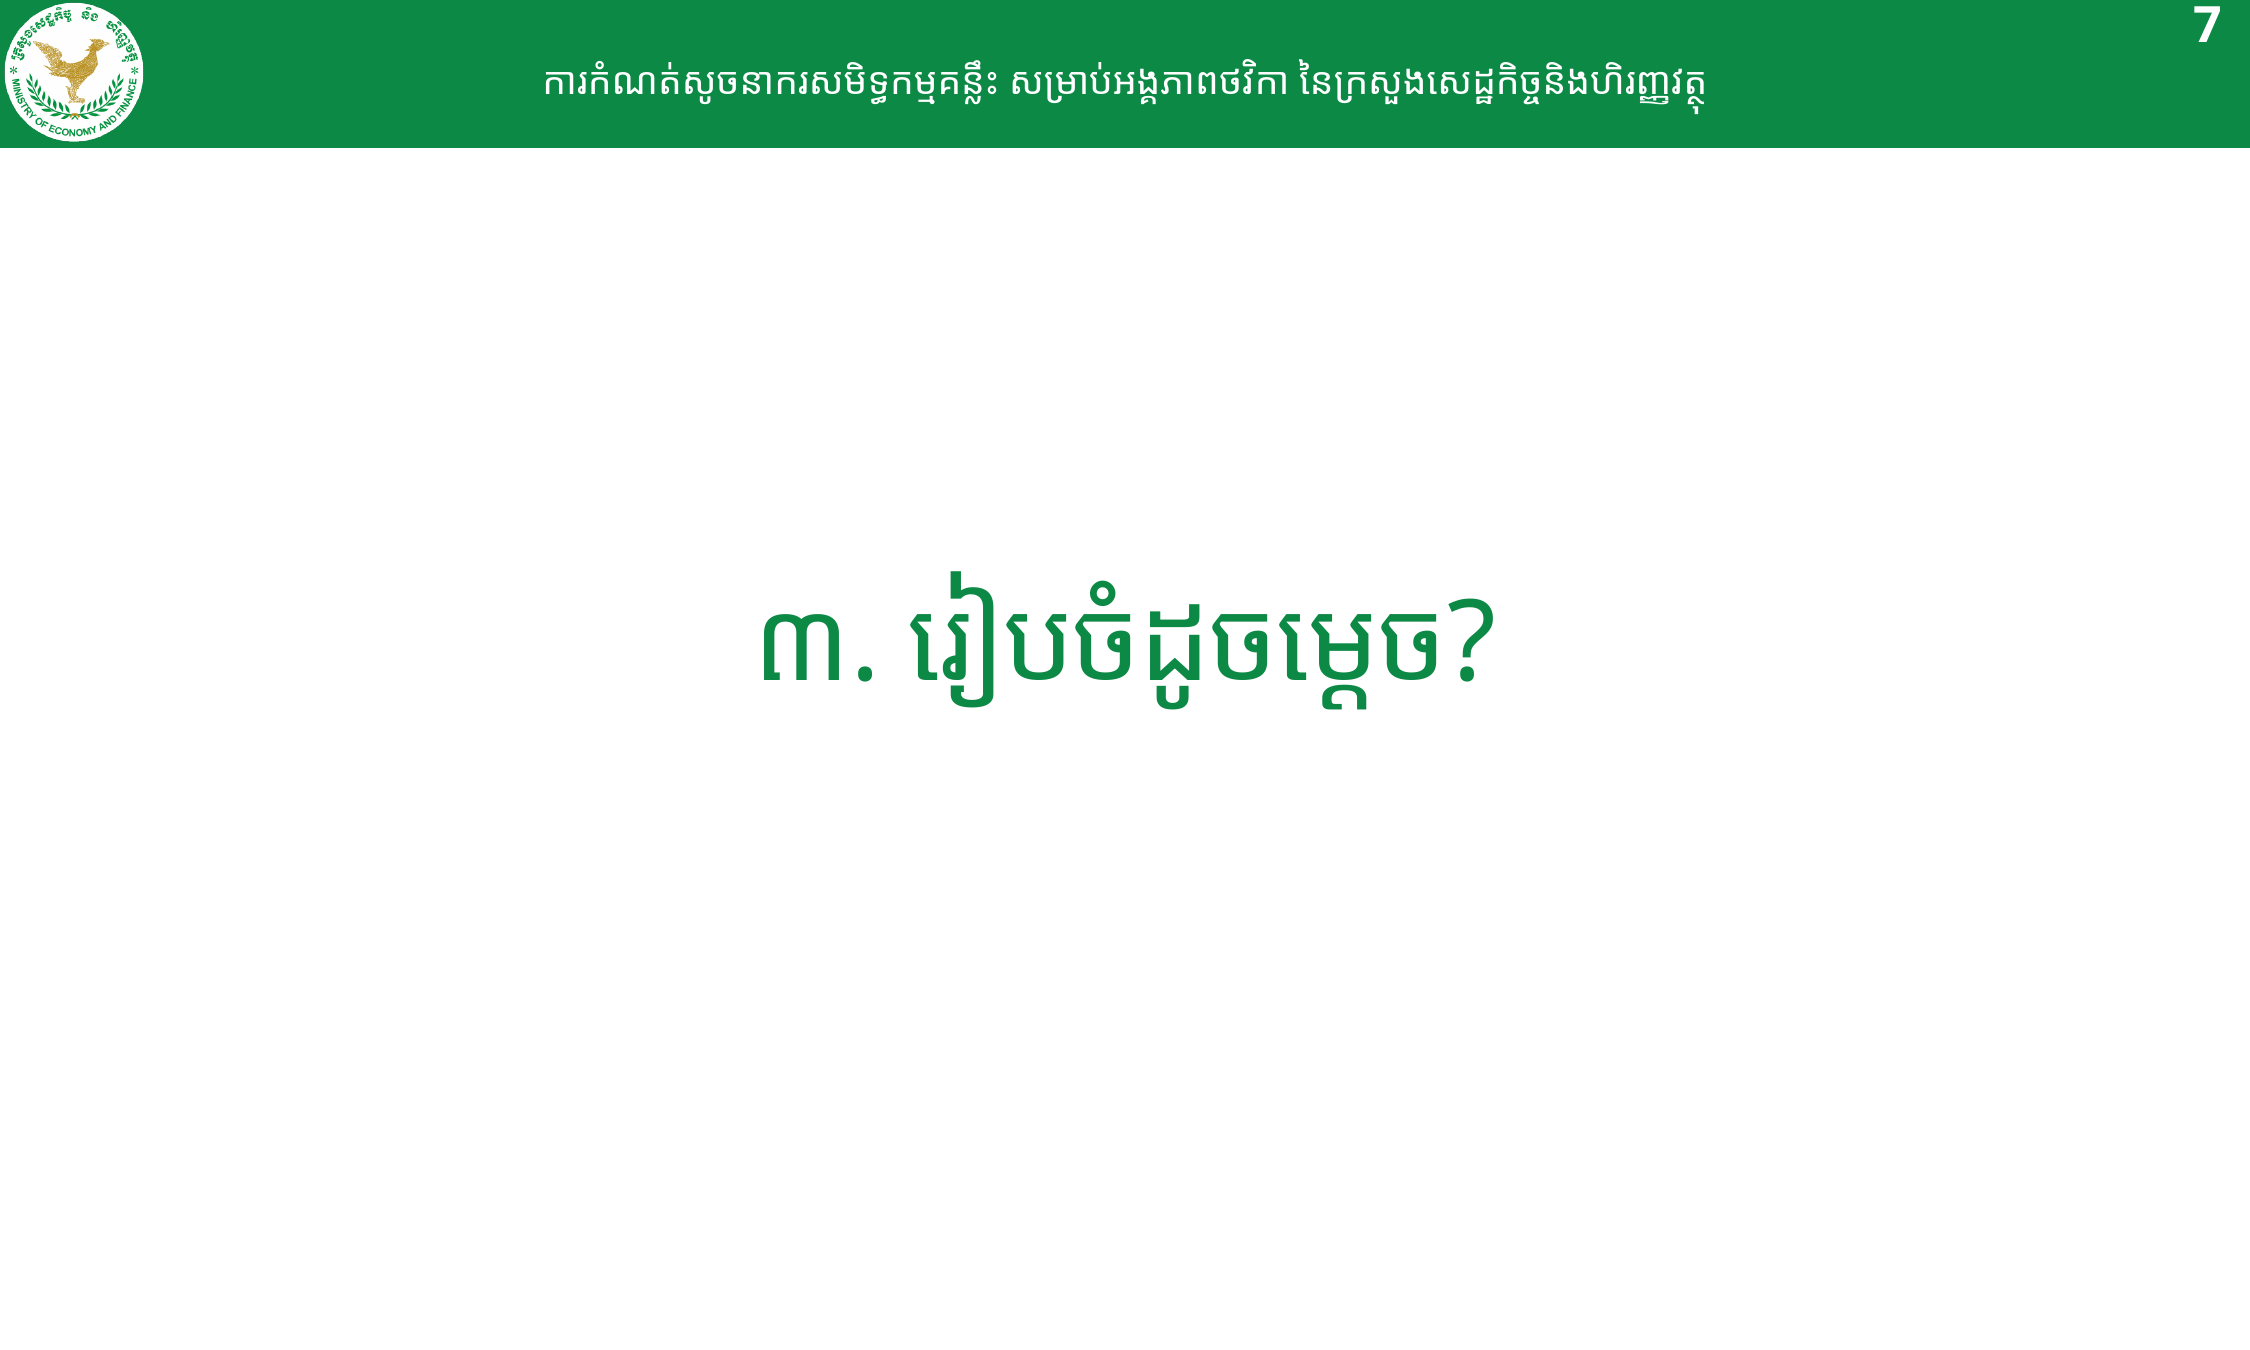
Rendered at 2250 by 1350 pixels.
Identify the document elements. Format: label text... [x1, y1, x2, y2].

title ៣. រៀបចំដូចម្ដេច? [112, 537, 2138, 733]
slide_number 7 [1974, 0, 2238, 54]
picture [0, 0, 150, 148]
